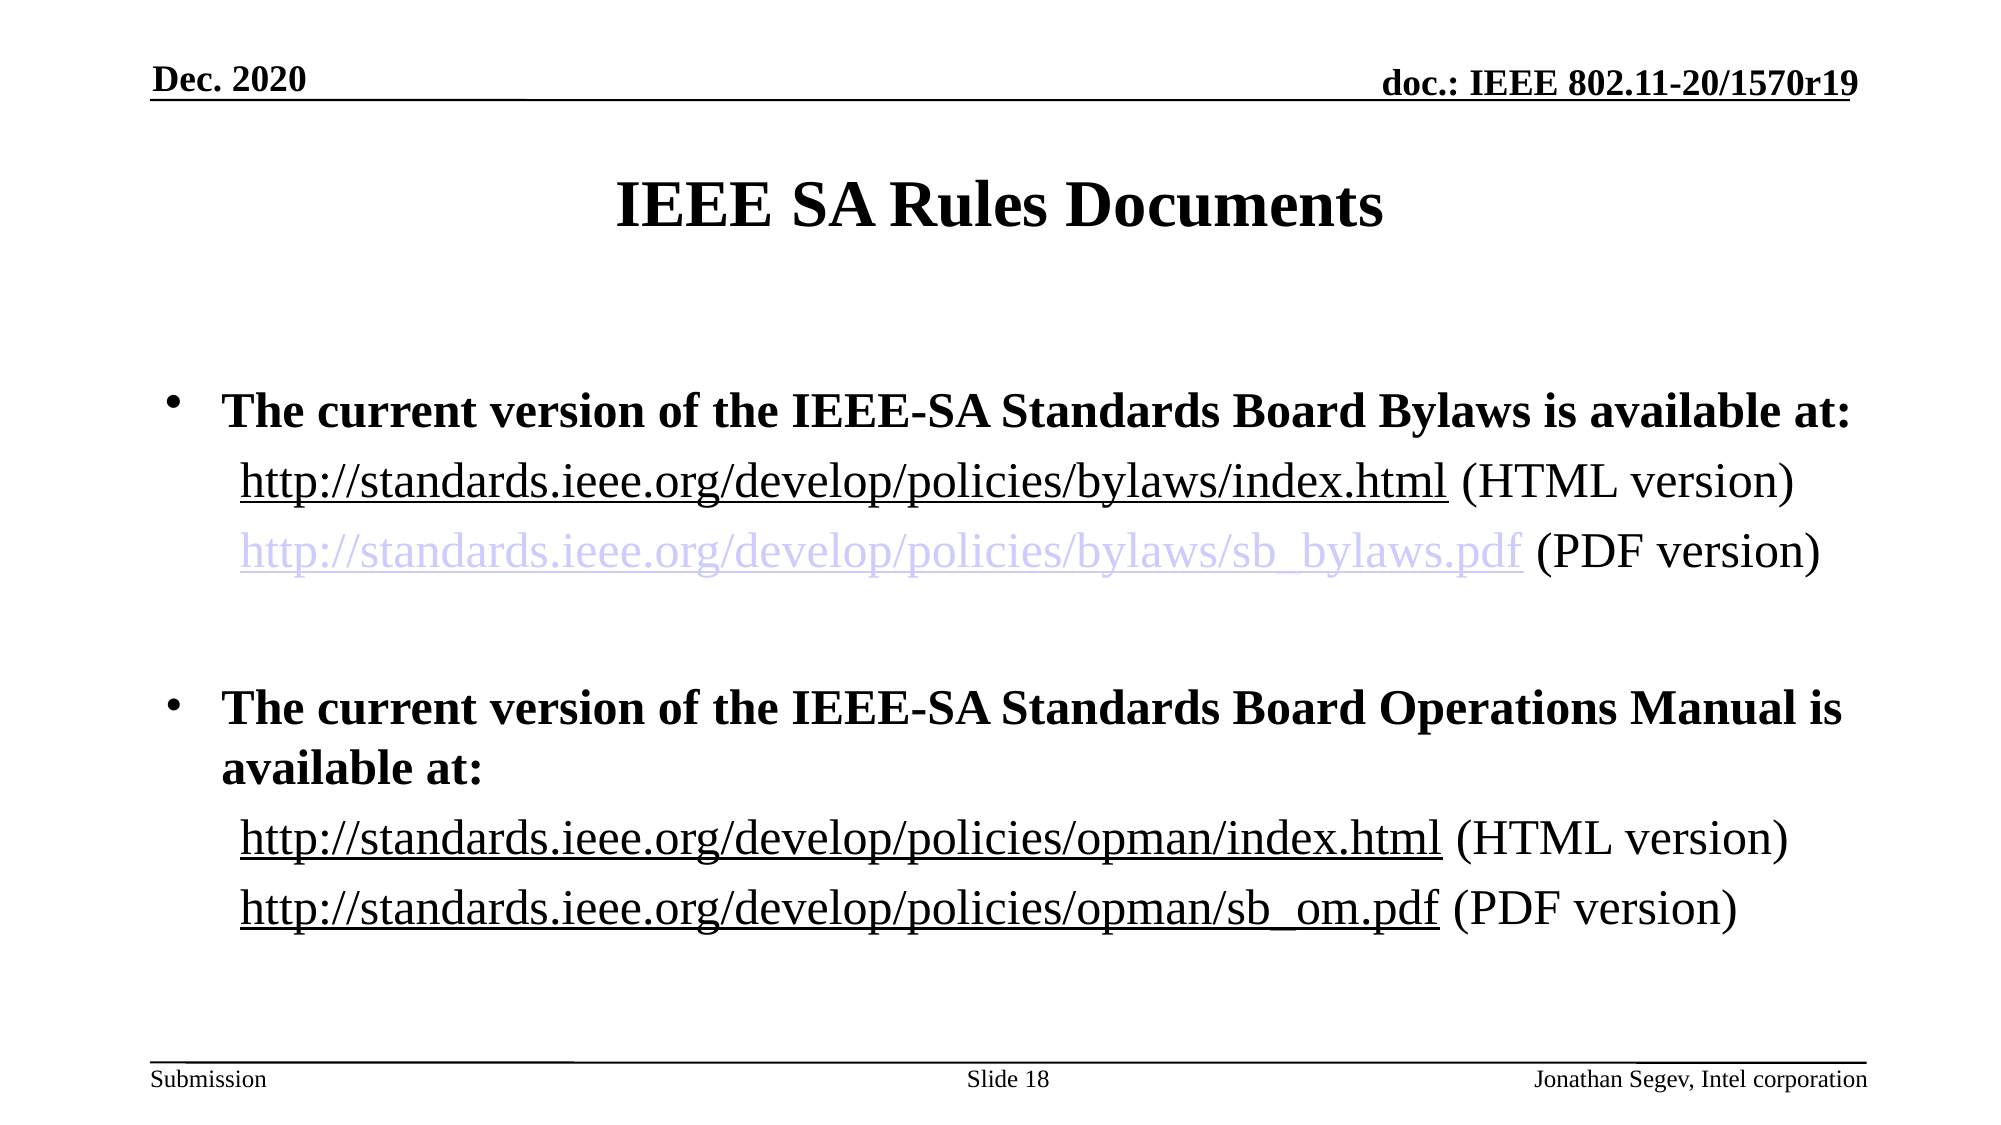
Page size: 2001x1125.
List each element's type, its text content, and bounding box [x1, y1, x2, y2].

footer Jonathan Segev, Intel corporation [1171, 1061, 1869, 1093]
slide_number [152, 54, 563, 100]
slide_number Slide 18 [950, 1061, 1067, 1123]
list The current version of the IEEE-SA Standards Board Bylaws is available at: http://standards.ieee.org/develop/policies/bylaws/index.html (HTML version) http://standards.ieee.org/develop/policies/bylaws/sb_bylaws.pdf (PDF version) The current version of the IEEE-SA Standards Board Operations Manual is available at: http://standards.ieee.org/develop/policies/opman/index.html (HTML version) http://standards.ieee.org/develop/policies/opman/sb_om.pdf (PDF version) [149, 299, 1922, 1000]
title IEEE SA Rules Documents [149, 112, 1850, 288]
